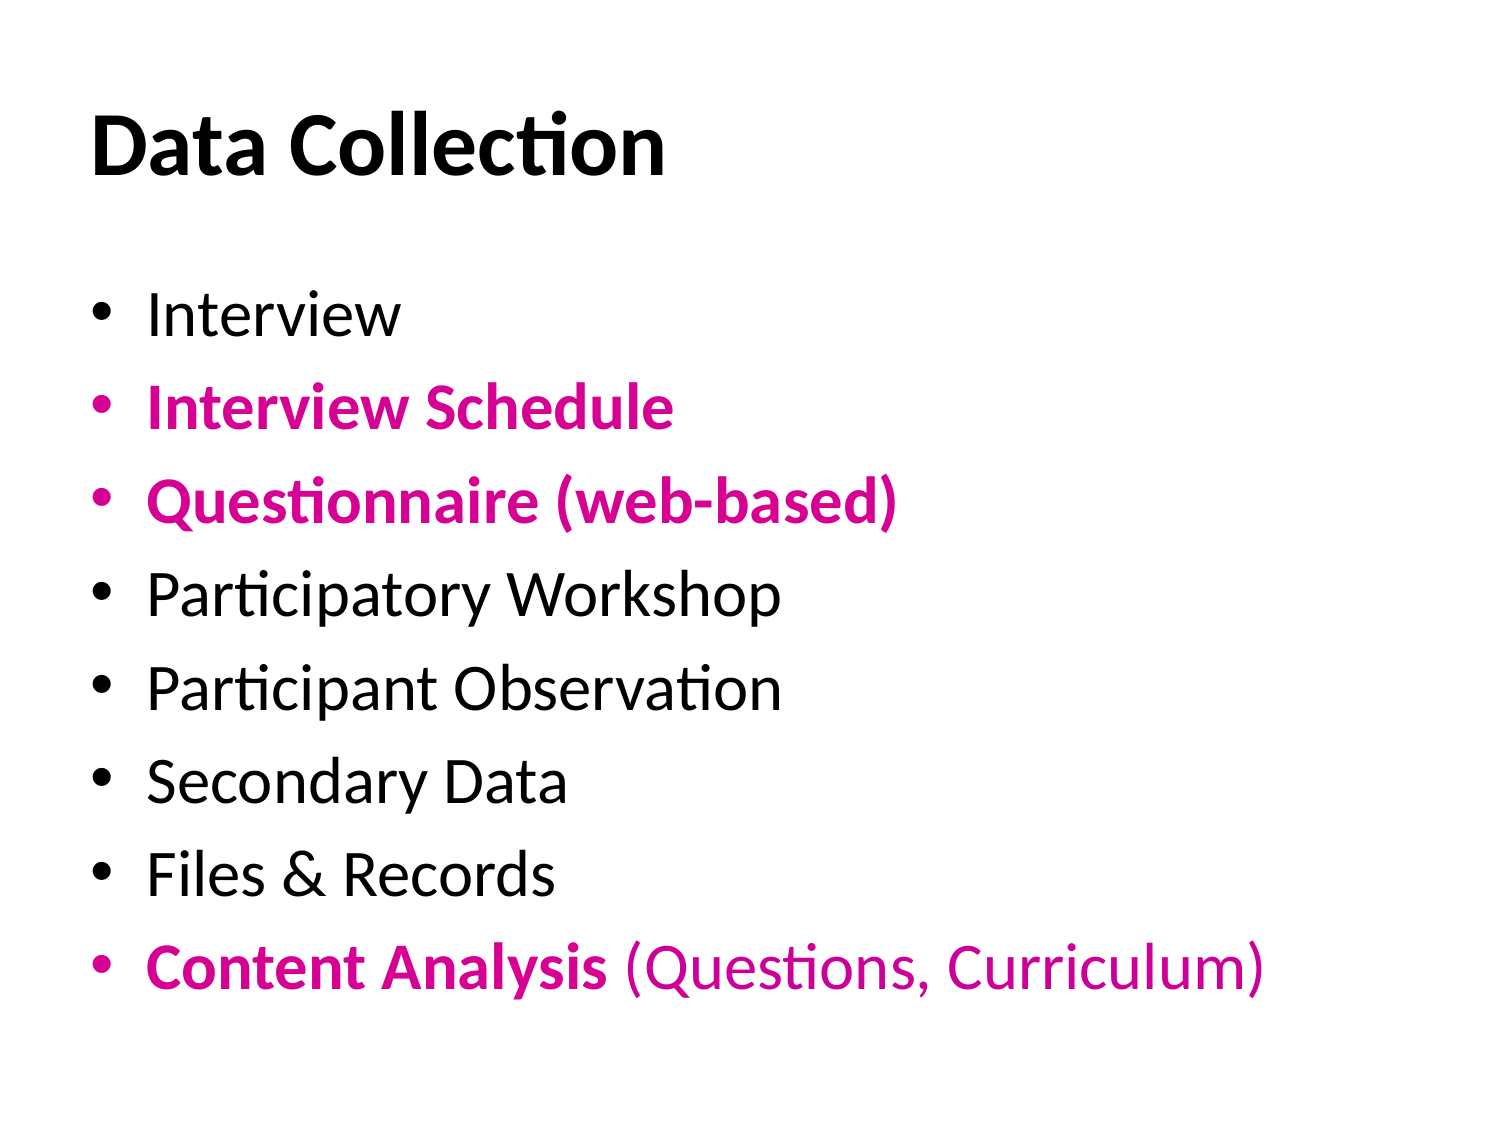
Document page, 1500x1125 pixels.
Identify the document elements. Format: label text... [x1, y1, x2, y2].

list Interview Interview Schedule Questionnaire (web-based) Participatory Workshop Participant Observation Secondary Data Files & Records Content Analysis (Questions, Curriculum) [74, 262, 1426, 1026]
title Data Collection [74, 44, 1426, 233]
